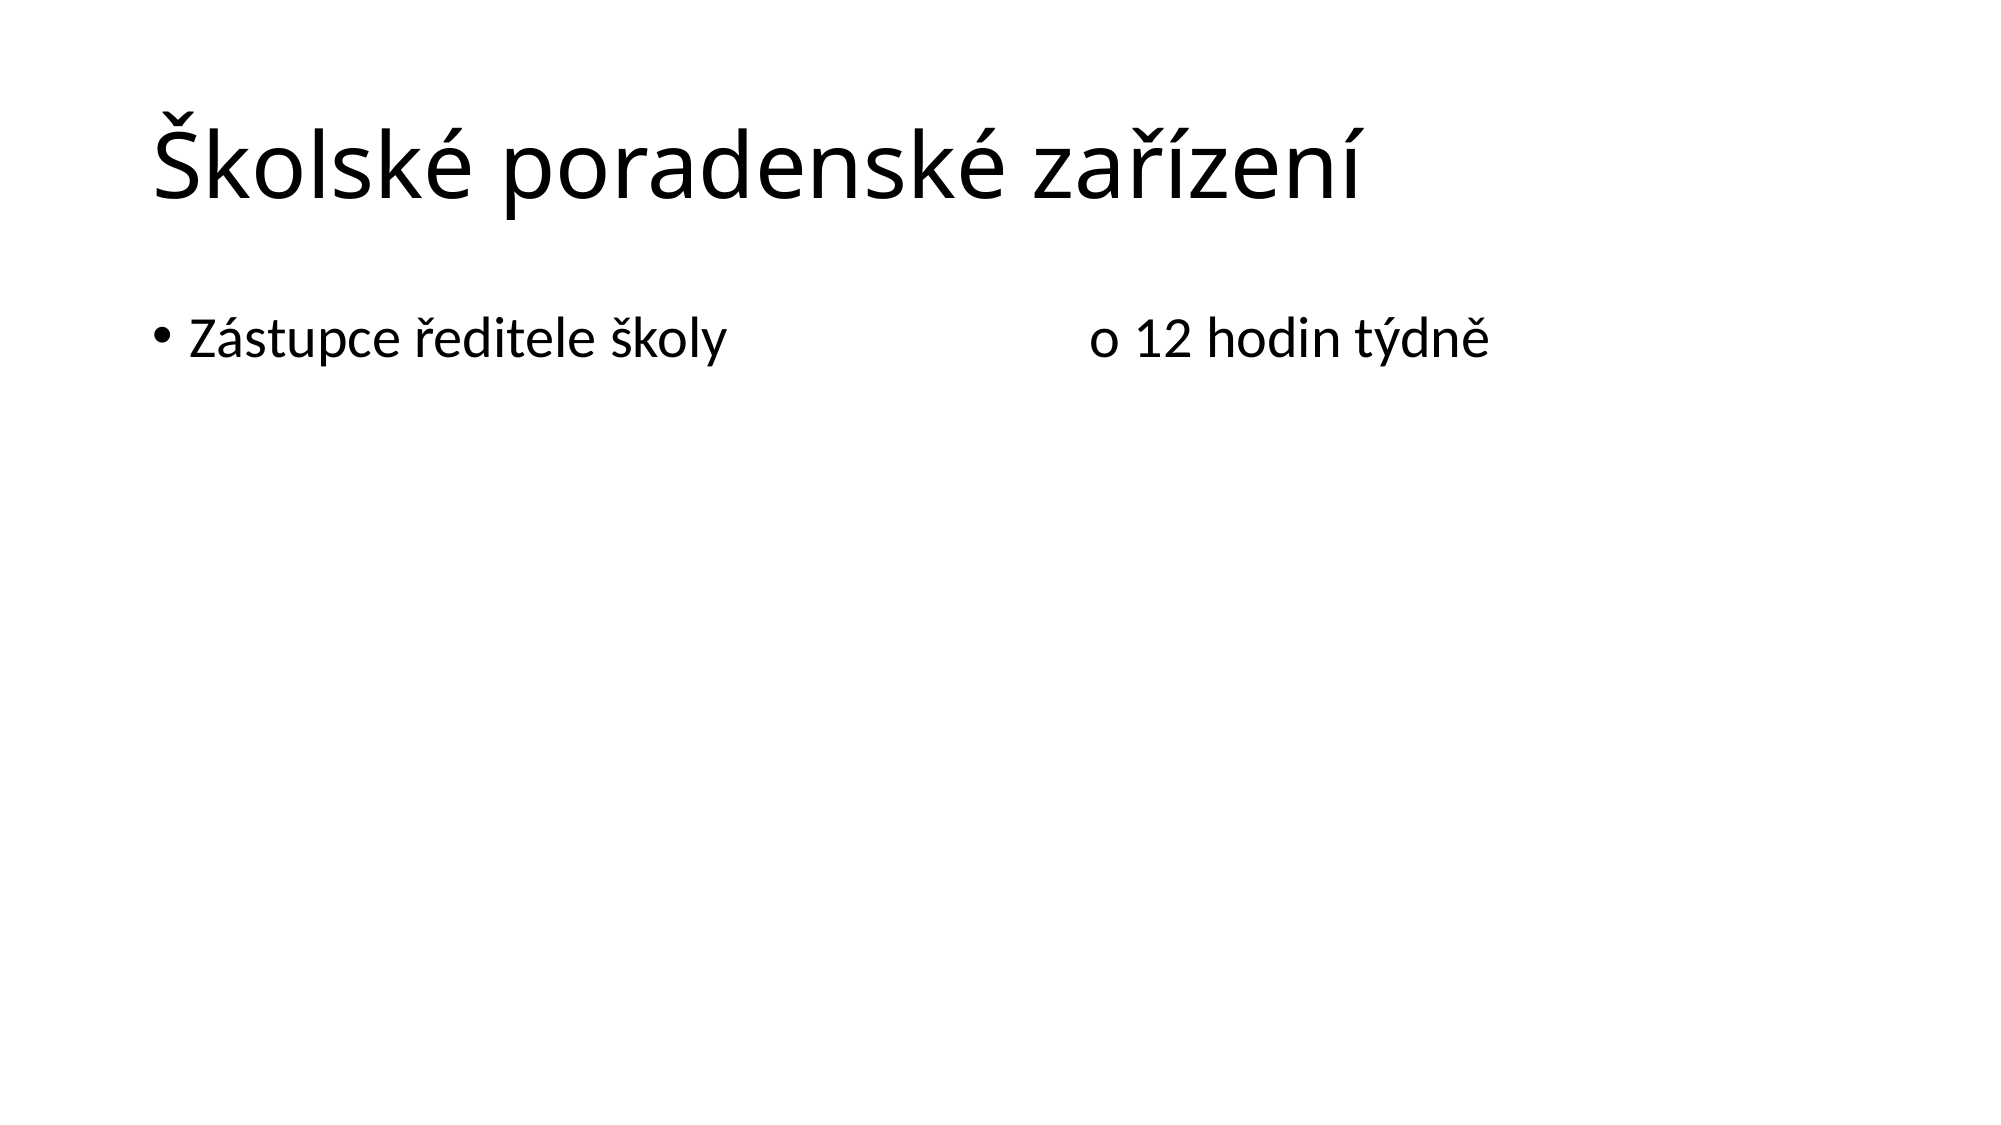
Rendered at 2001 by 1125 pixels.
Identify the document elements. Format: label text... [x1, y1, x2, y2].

title Školské poradenské zařízení [137, 59, 1863, 278]
list Zástupce ředitele školy o 12 hodin týdně [137, 299, 1863, 1014]
